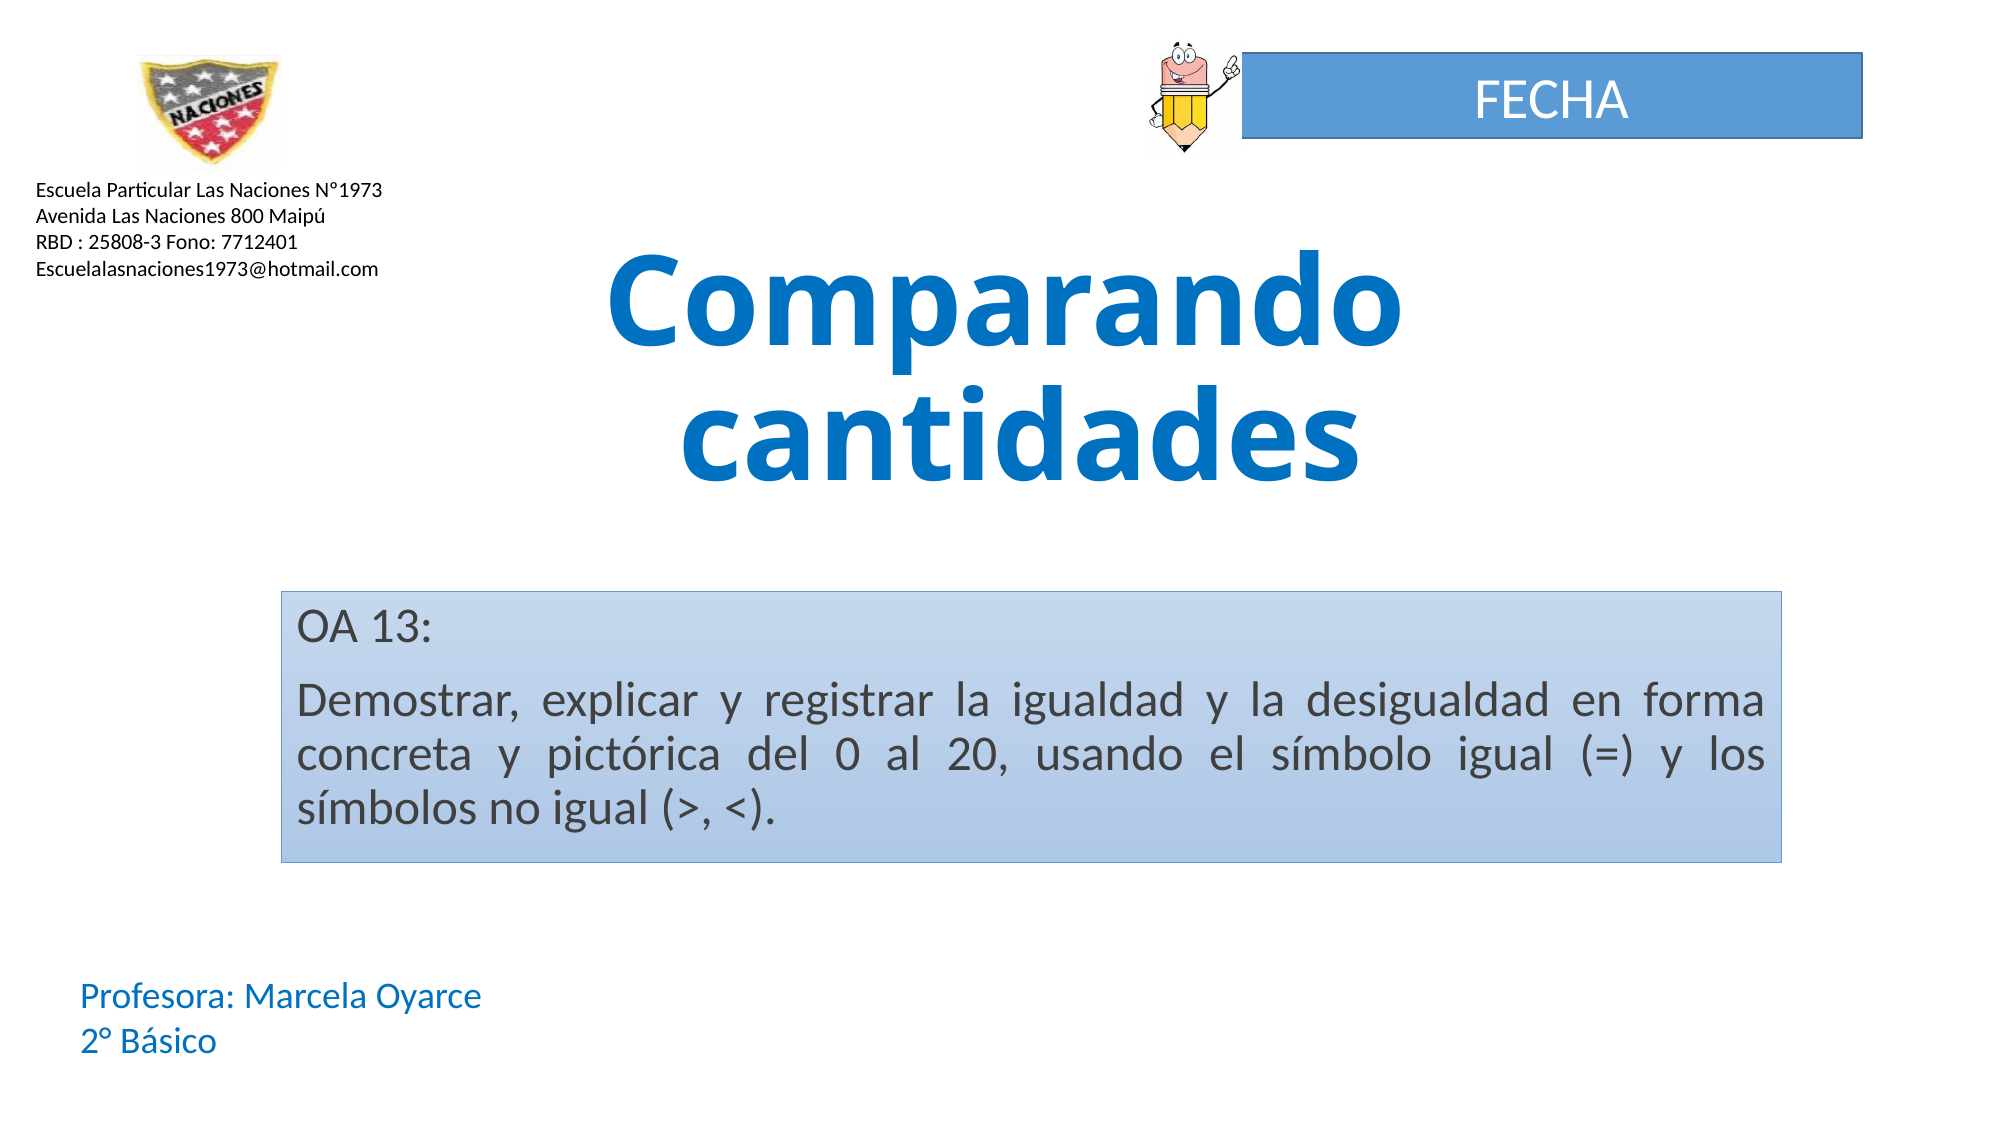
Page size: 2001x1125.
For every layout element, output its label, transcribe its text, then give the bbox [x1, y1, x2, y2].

text_box Escuela Particular Las Naciones Nº1973 Avenida Las Naciones 800 Maipú RBD : 25808-3 Fono: 7712401 Escuelalasnaciones1973@hotmail.com [21, 168, 1022, 288]
title Comparando cantidades [271, 351, 1772, 666]
picture [137, 55, 282, 171]
text_box Profesora: Marcela Oyarce 2° Básico [65, 963, 977, 1069]
picture [1147, 39, 1242, 155]
subtitle OA 13: Demostrar, explicar y registrar la igualdad y la desigualdad en forma concreta y pictórica del 0 al 20, usando el símbolo igual (=) y los símbolos no igual (>, <). [281, 591, 1782, 863]
text_box FECHA [1242, 52, 1863, 139]
